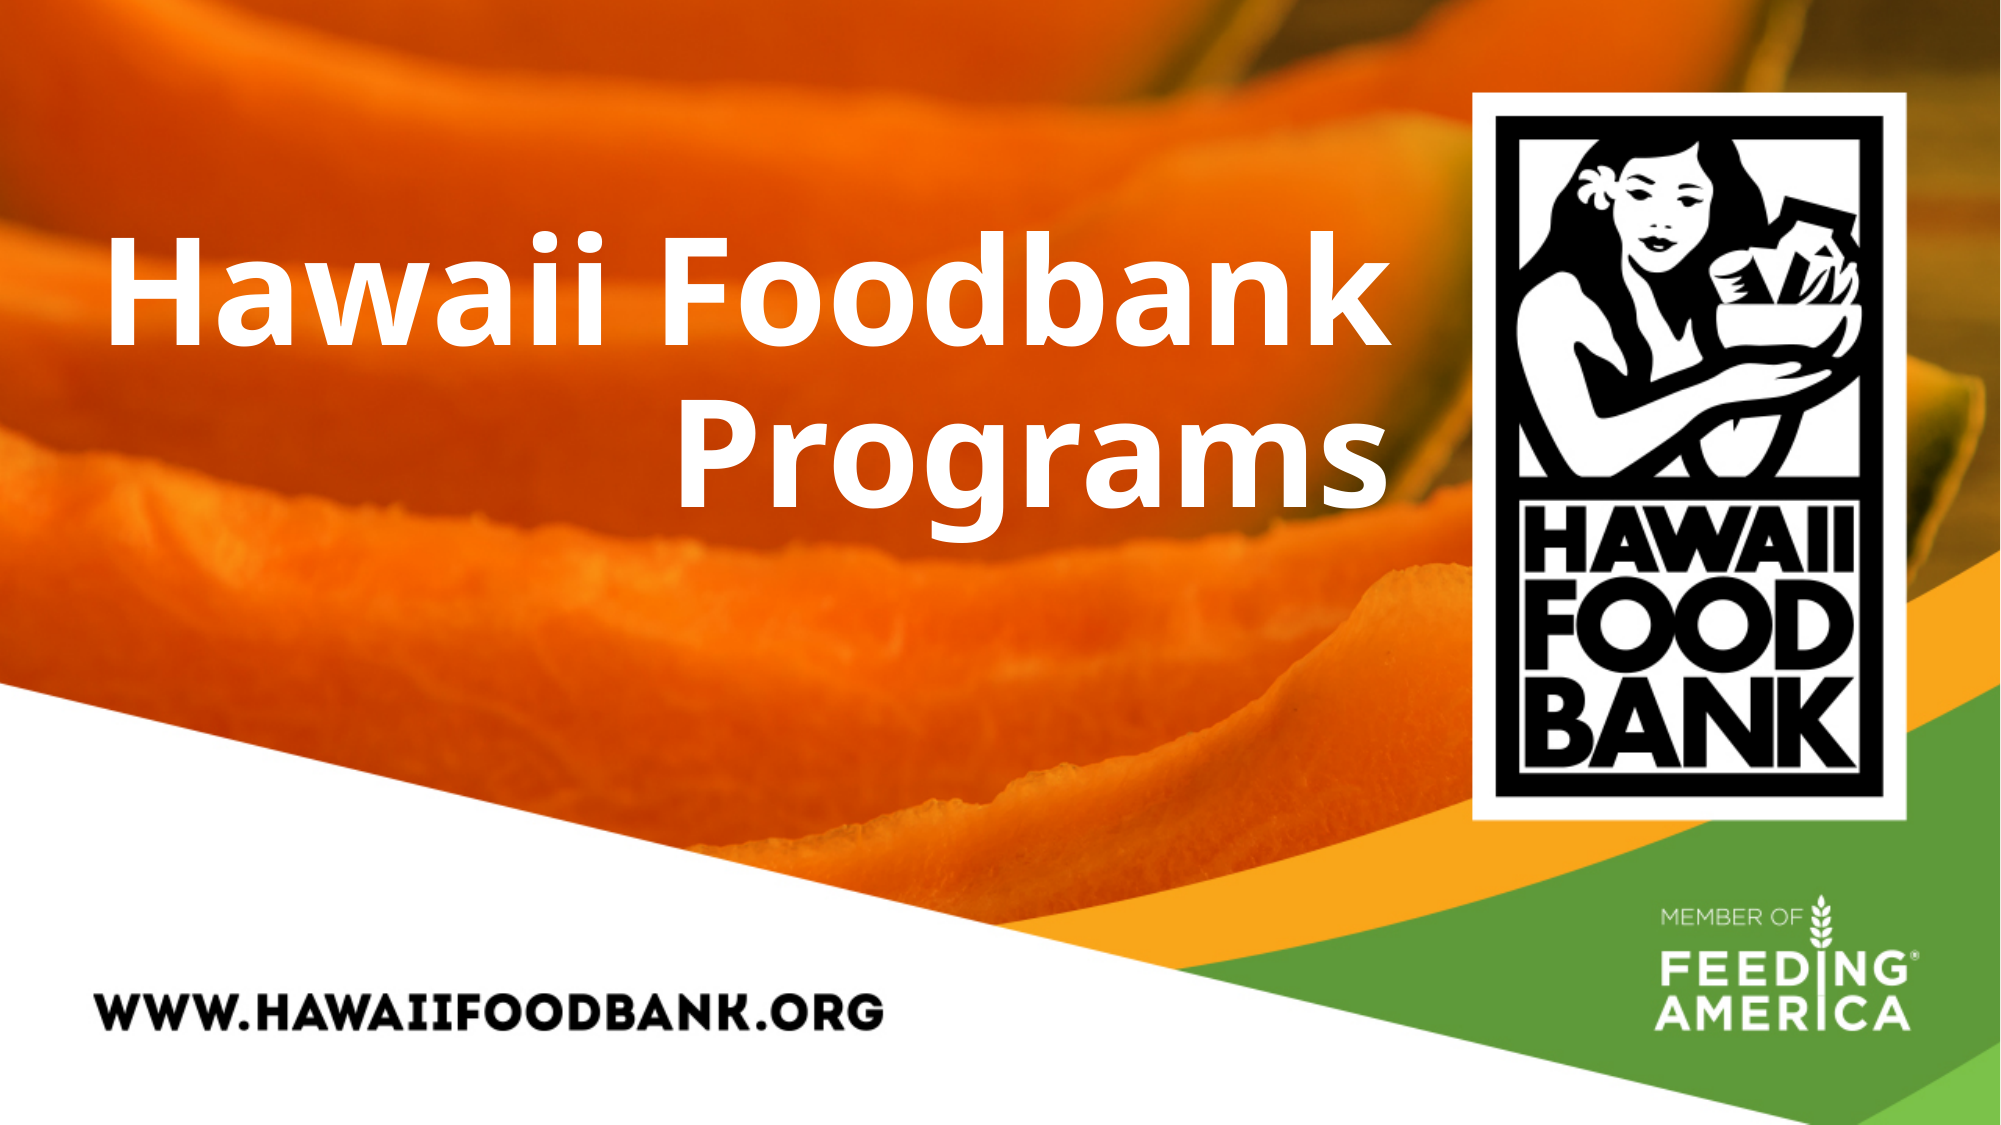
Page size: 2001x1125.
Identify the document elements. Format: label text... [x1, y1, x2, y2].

picture [0, 0, 2001, 1125]
title Hawaii Foodbank Programs [77, 155, 1408, 548]
